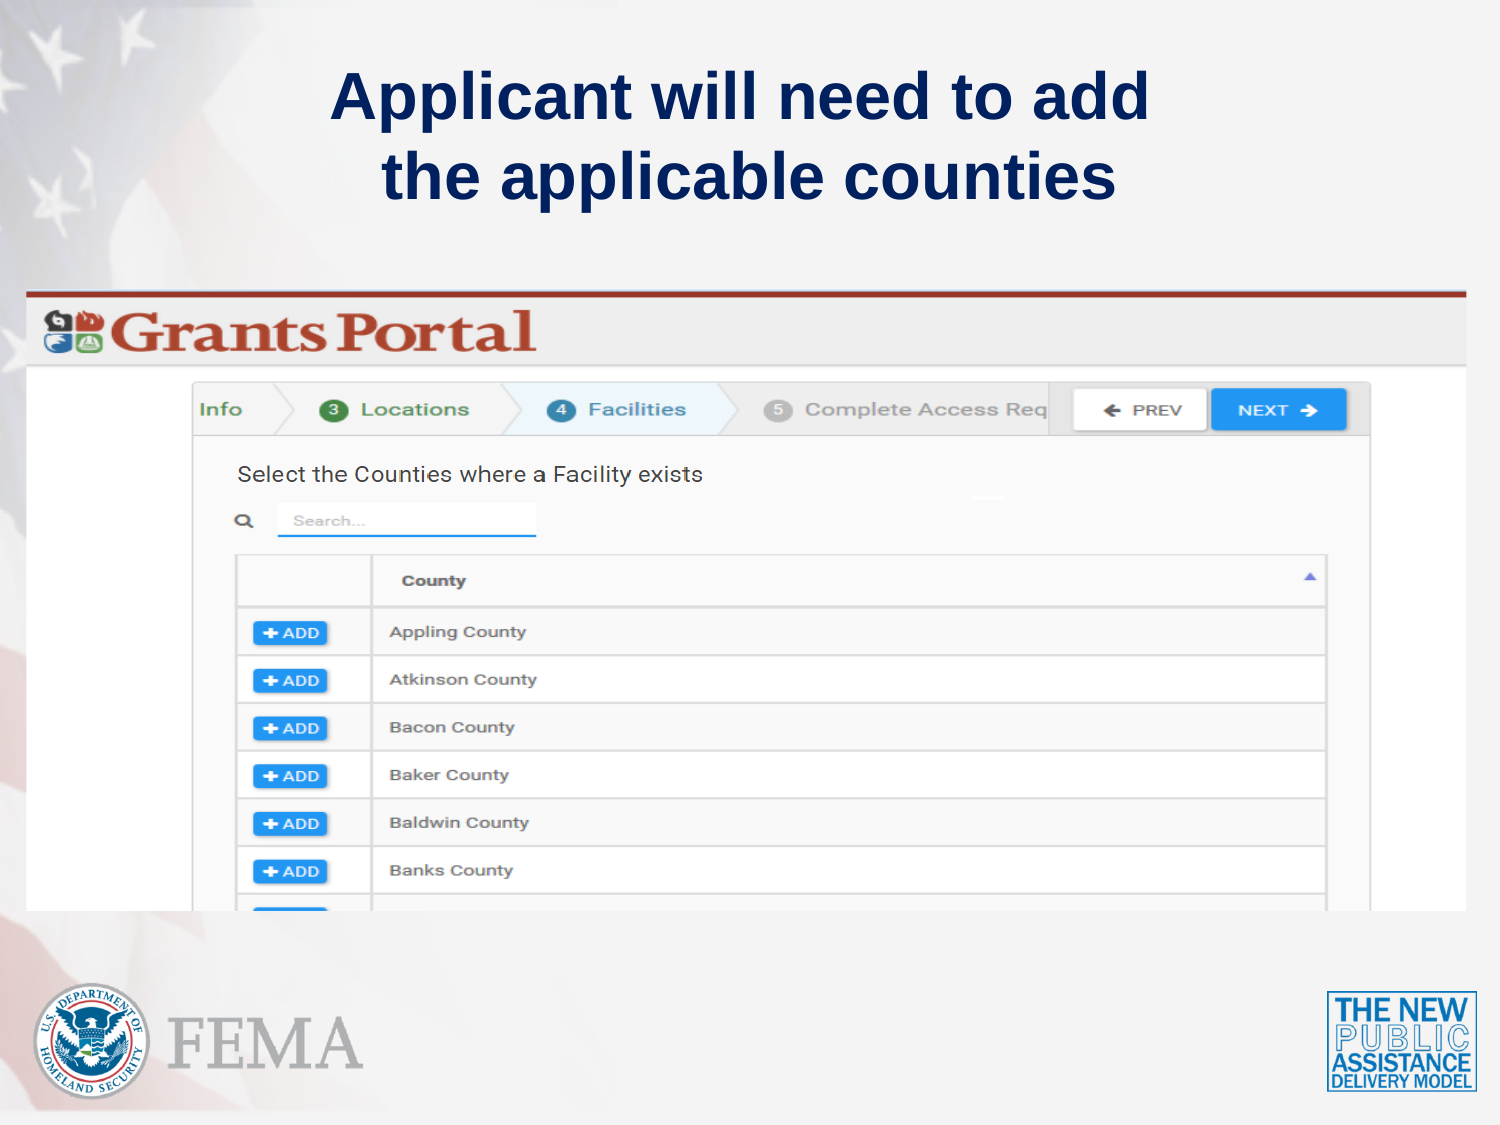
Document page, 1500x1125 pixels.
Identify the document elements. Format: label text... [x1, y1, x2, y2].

picture [0, 0, 1500, 1125]
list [26, 289, 1467, 911]
title Applicant will need to add the applicable counties [75, 45, 1425, 233]
